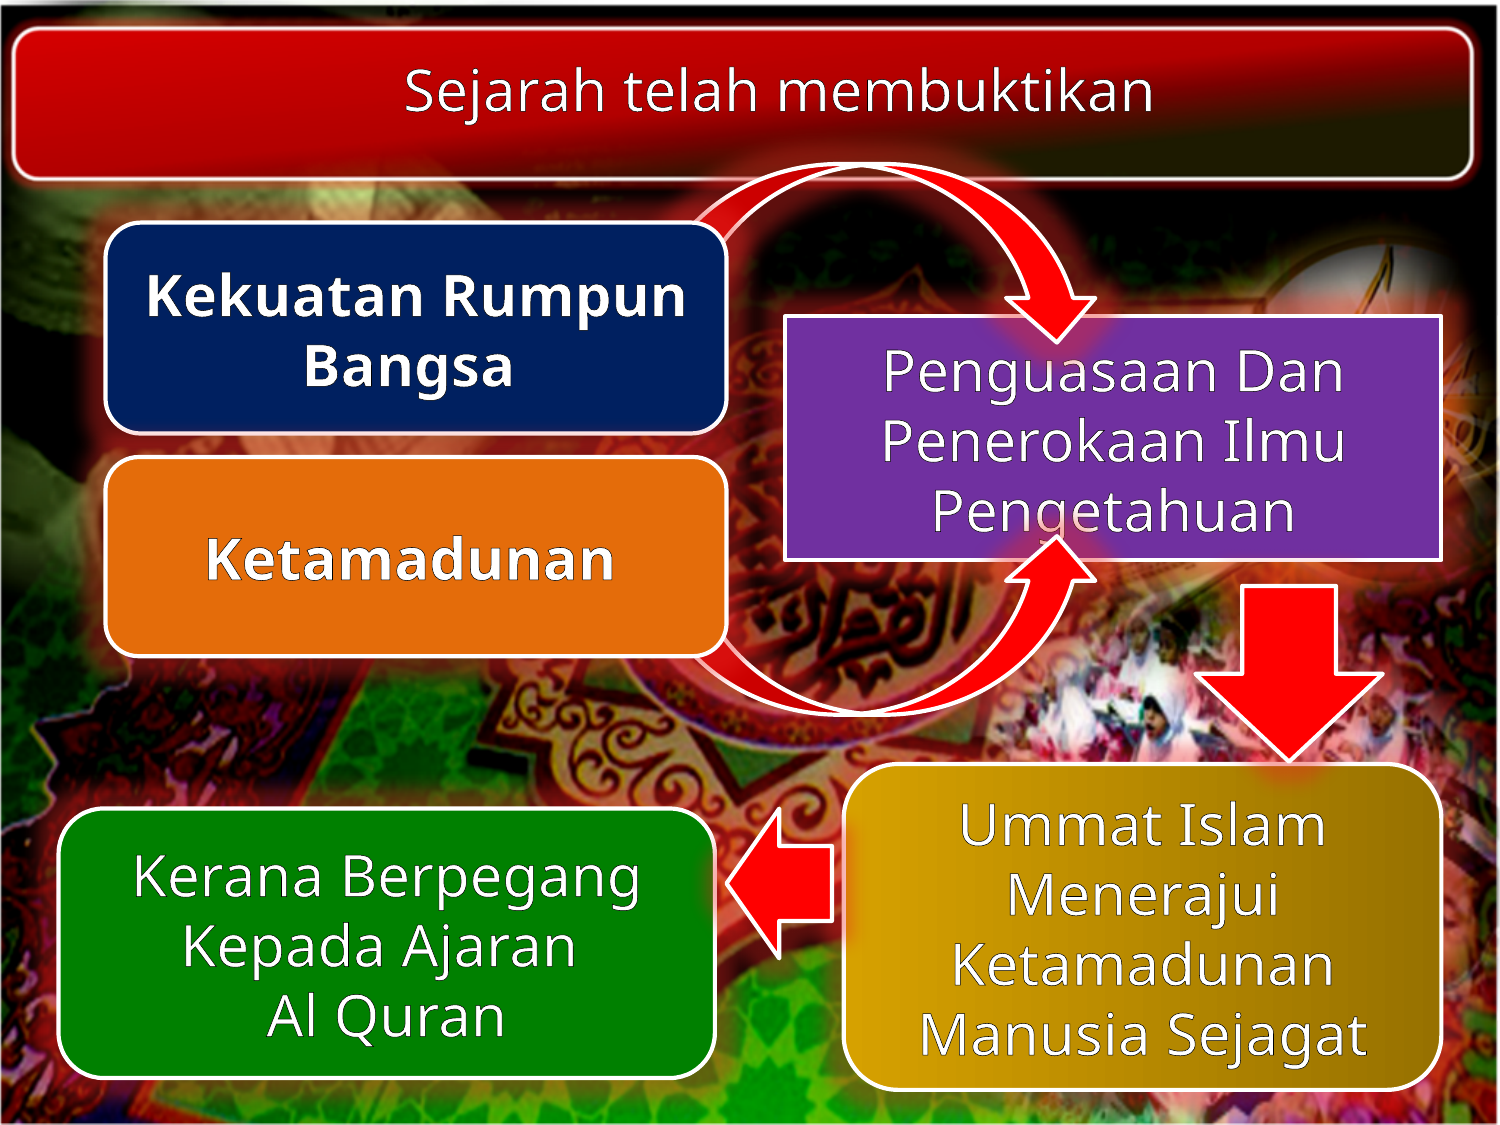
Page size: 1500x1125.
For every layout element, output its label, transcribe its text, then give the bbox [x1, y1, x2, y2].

text_box Ummat Islam Menerajui Ketamadunan Manusia Sejagat [841, 761, 1444, 1092]
text_box [1193, 583, 1385, 764]
text_box Ketamadunan [103, 454, 729, 659]
text_box Kerana Berpegang Kepada Ajaran Al Quran [56, 806, 717, 1081]
picture [0, 0, 1500, 1125]
text_box Penguasaan Dan Penerokaan Ilmu Pengetahuan [783, 314, 1443, 562]
text_box [731, 534, 1098, 717]
text_box [724, 806, 835, 961]
text_box [727, 161, 1098, 345]
text_box Sejarah telah membuktikan [197, 21, 1361, 154]
text_box Kekuatan Rumpun Bangsa [103, 220, 729, 425]
